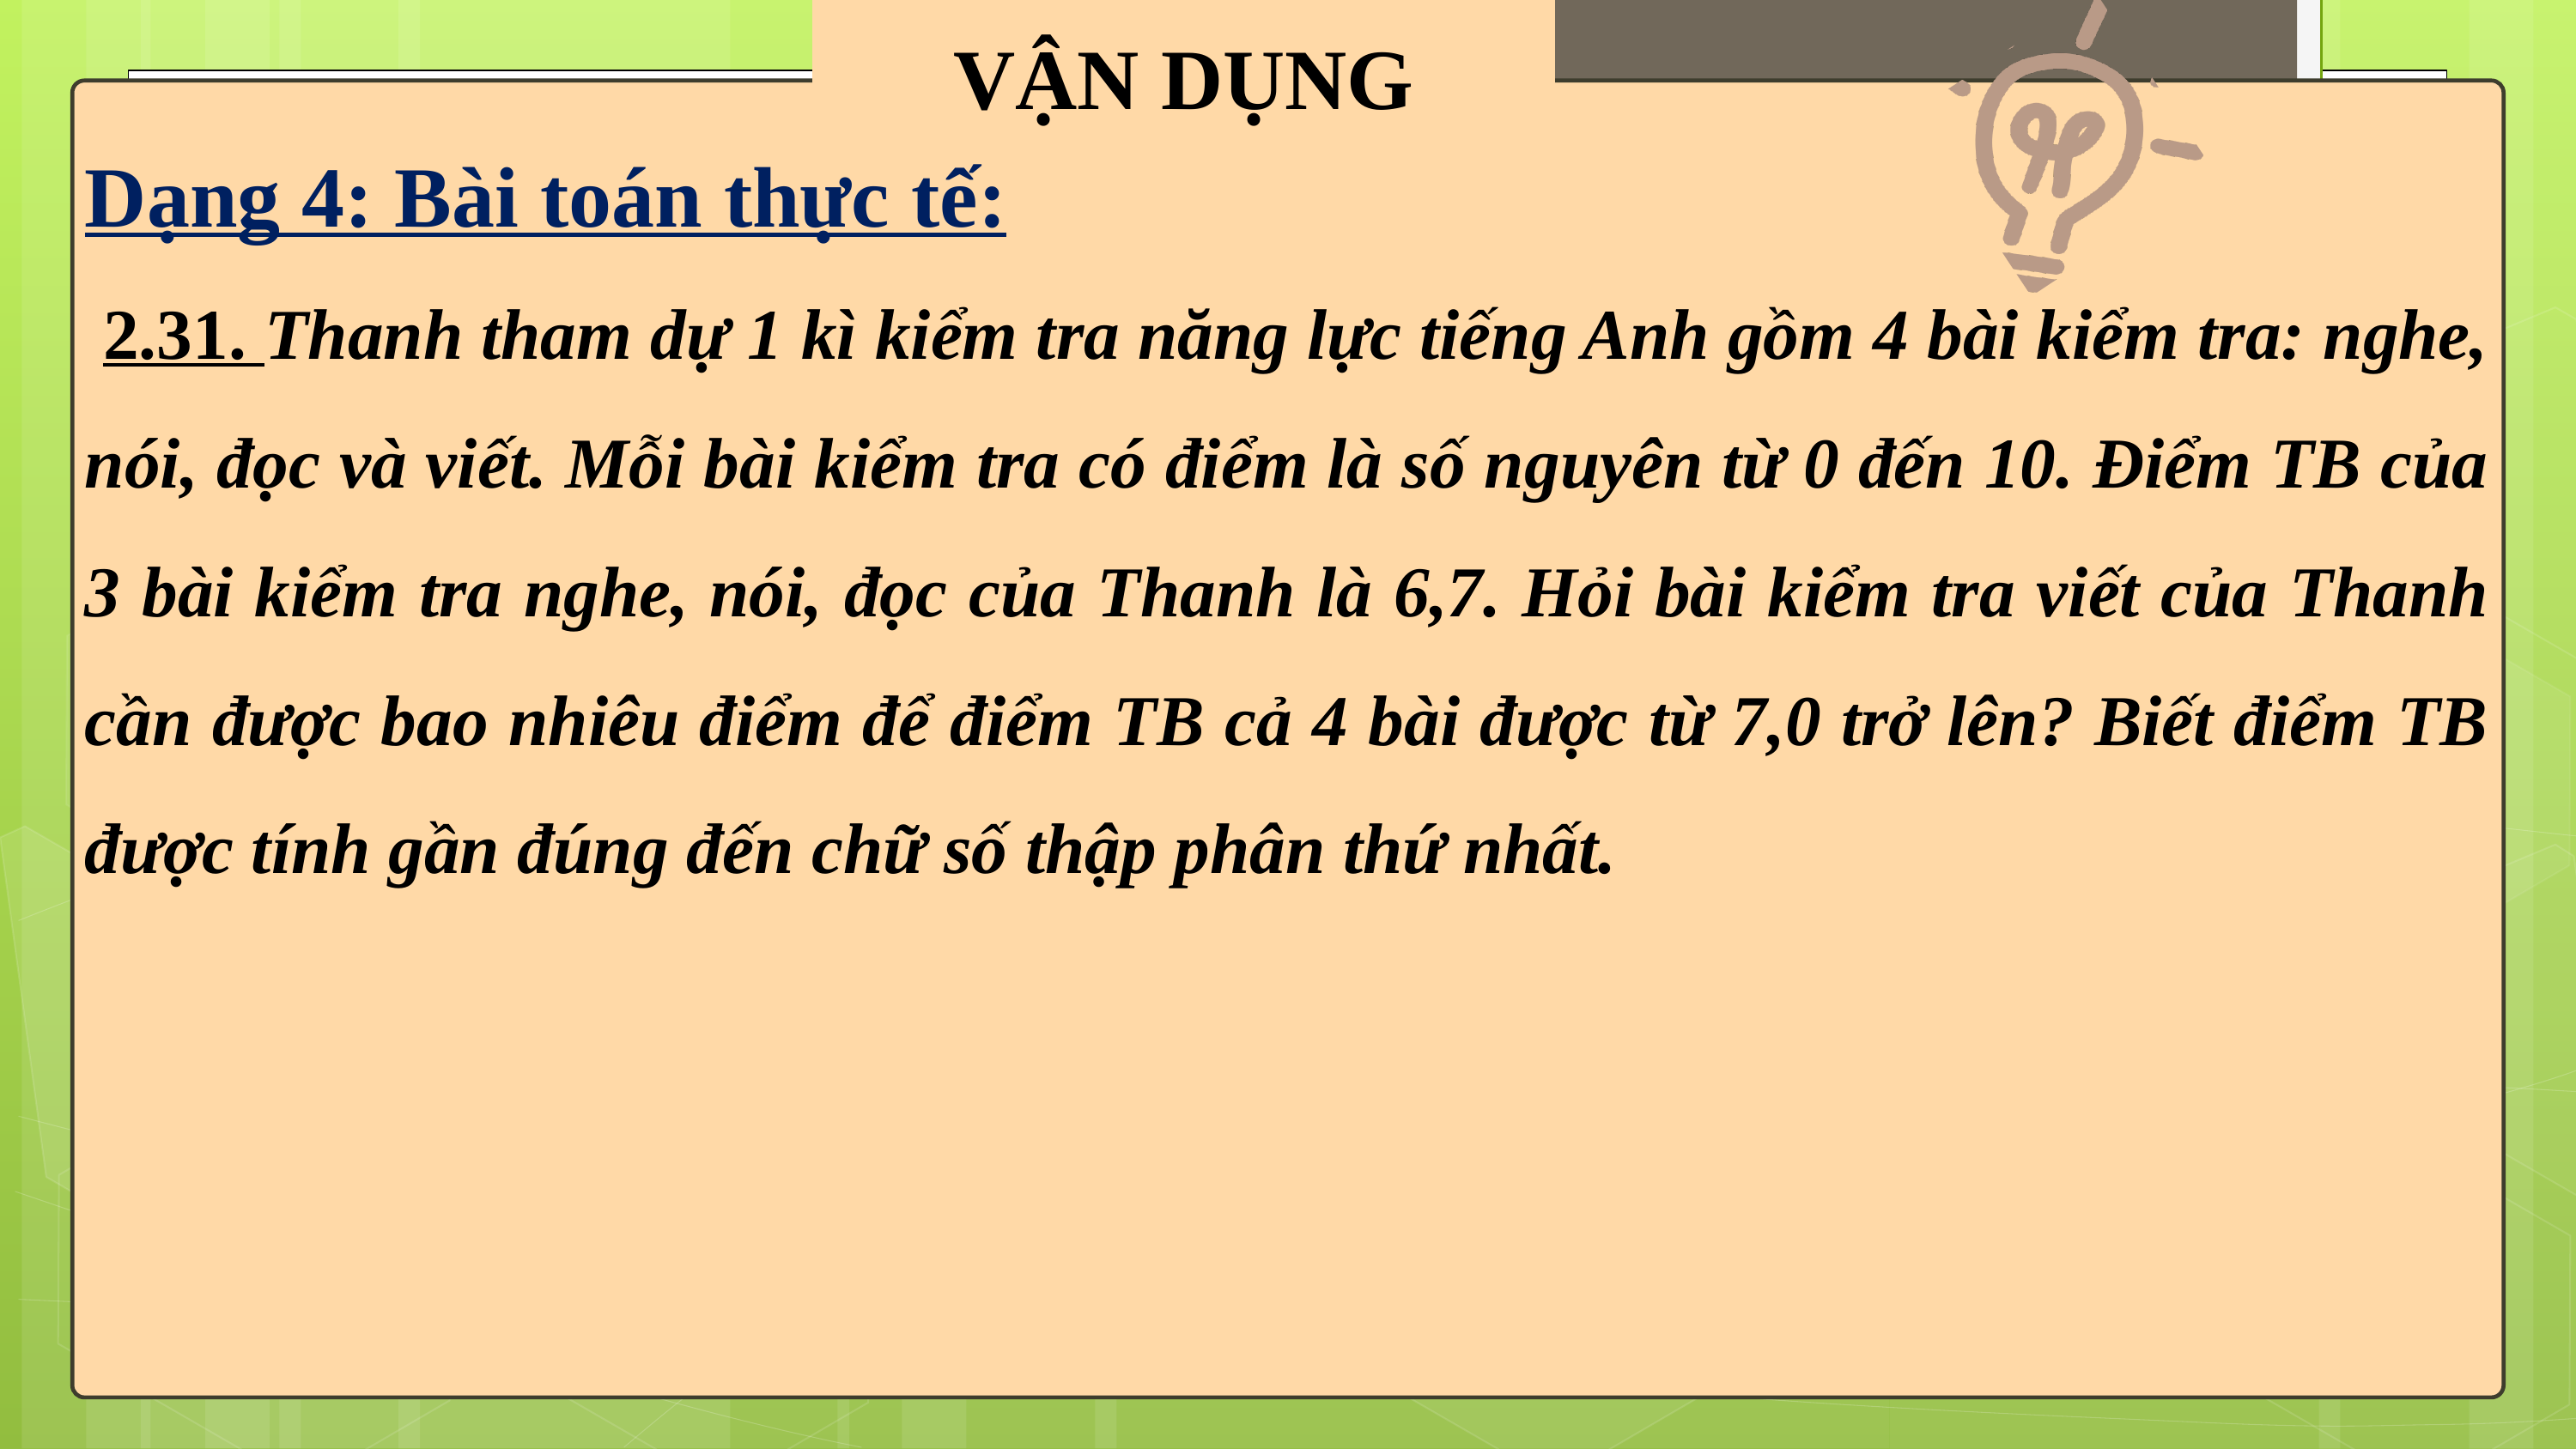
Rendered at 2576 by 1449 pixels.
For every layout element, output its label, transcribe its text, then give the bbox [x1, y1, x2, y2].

text_box [2154, 80, 2500, 83]
text_box [1555, 80, 1960, 83]
text_box [1911, 0, 2216, 297]
text_box Dạng 4: Bài toán thực tế: 2.31. Thanh tham dự 1 kì kiểm tra năng lực tiếng Anh gồm 4 bài kiểm tra: nghe, nói, đọc và viết. Mỗi bài kiểm tra có điểm là số nguyên từ 0 đến 10. Điểm TB của 3 bài kiểm tra nghe, nói, đọc của Thanh là 6,7. Hỏi bài kiểm tra viết của Thanh cần được bao nhiêu điểm để điểm TB cả 4 bài được từ 7,0 trở lên? Biết điểm TB được tính gần đúng đến chữ số thập phân thứ nhất. [72, 83, 2504, 1410]
text_box [76, 80, 812, 83]
text_box VẬN DỤNG [812, 0, 1555, 83]
